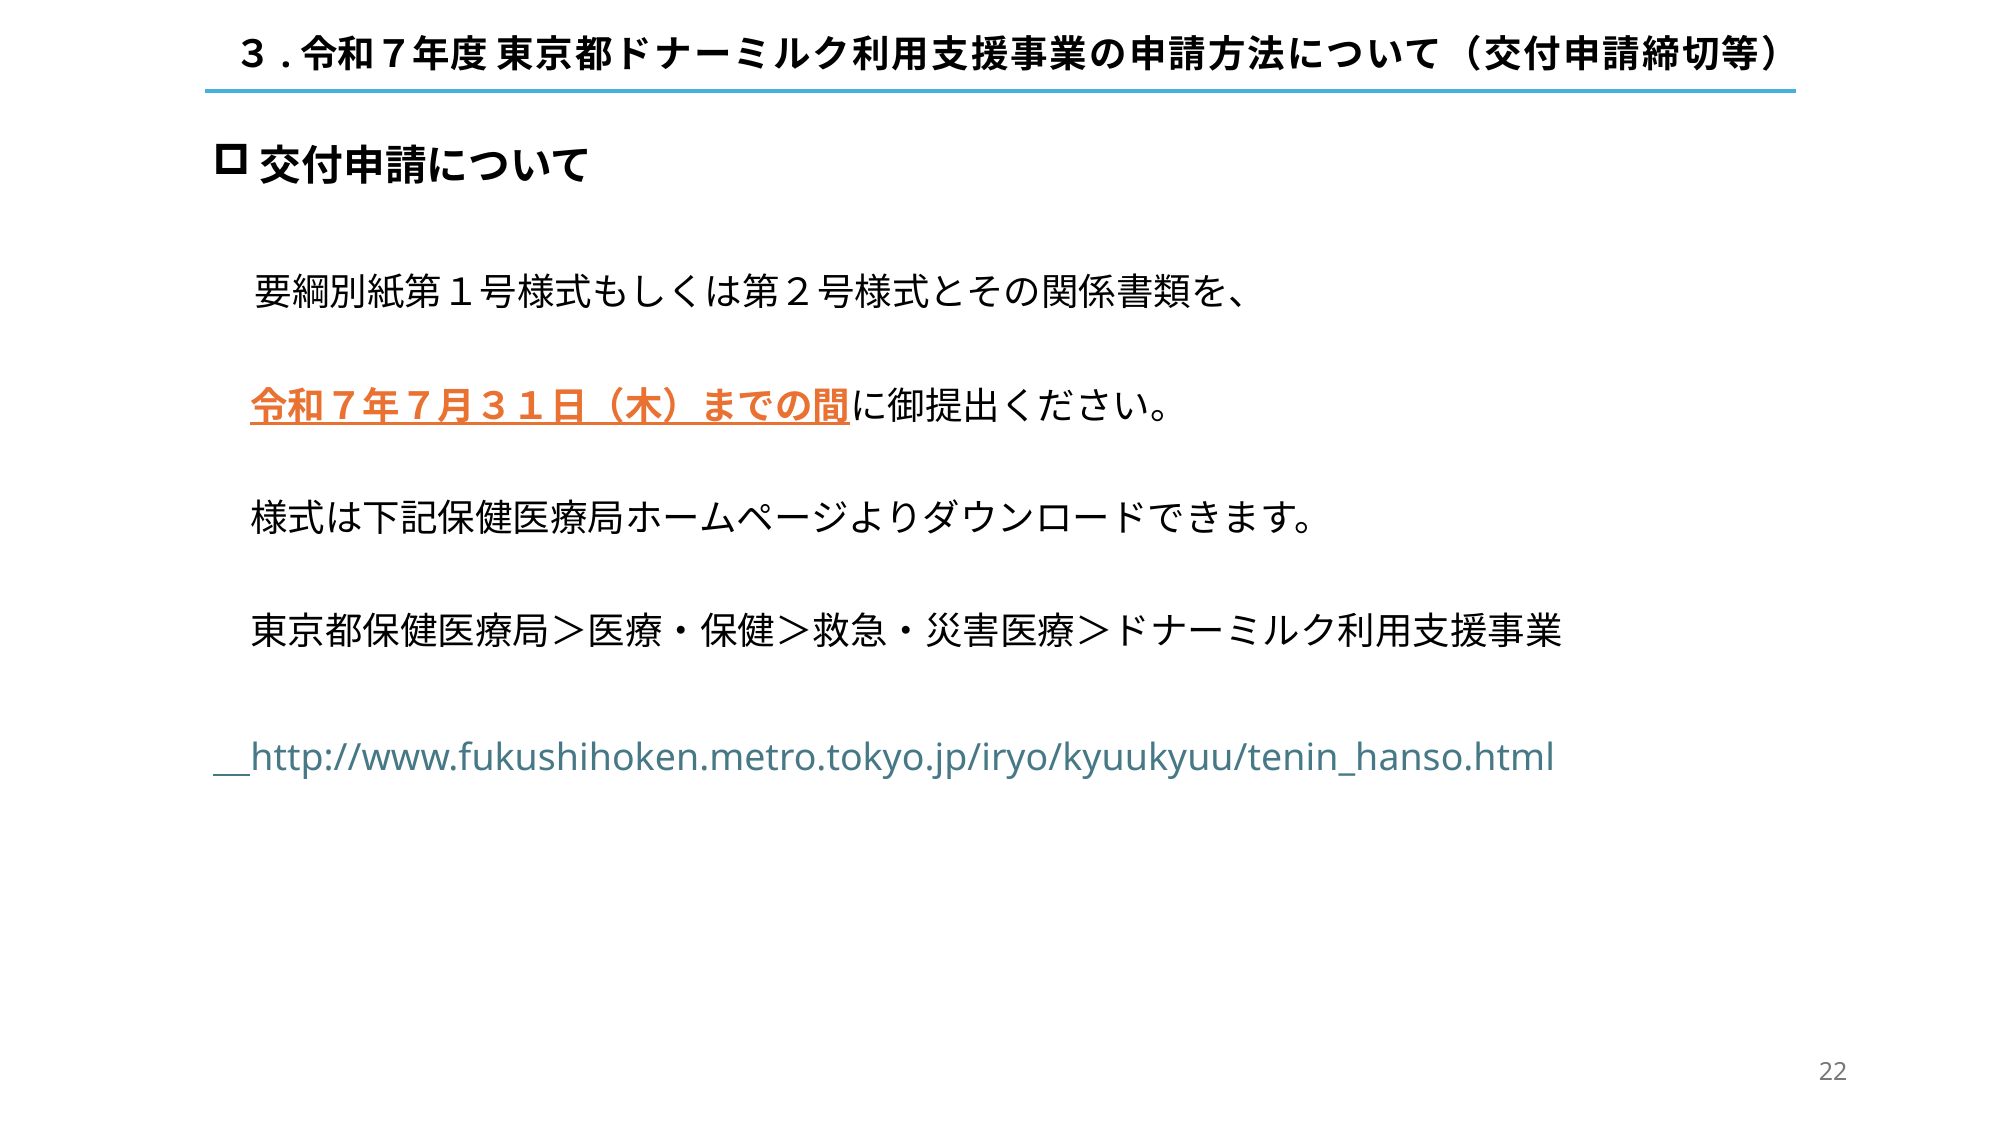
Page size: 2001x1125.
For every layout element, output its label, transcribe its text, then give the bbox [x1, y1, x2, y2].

slide_number 22 [1412, 1042, 1863, 1103]
text_box 交付申請について 要綱別紙第１号様式もしくは第２号様式とその関係書類を、 令和７年７月３１日（木）までの間に御提出ください。 様式は下記保健医療局ホームページよりダウンロードできます。 東京都保健医療局＞医療・保健＞救急・災害医療＞ドナーミルク利用支援事業 http://www.fukushihoken.metro.tokyo.jp/iryo/kyuukyuu/tenin_hanso.html [197, 130, 1923, 1031]
text_box ３.令和７年度 東京都ドナーミルク利用支援事業の申請方法について（交付申請締切等） [219, 23, 1849, 130]
